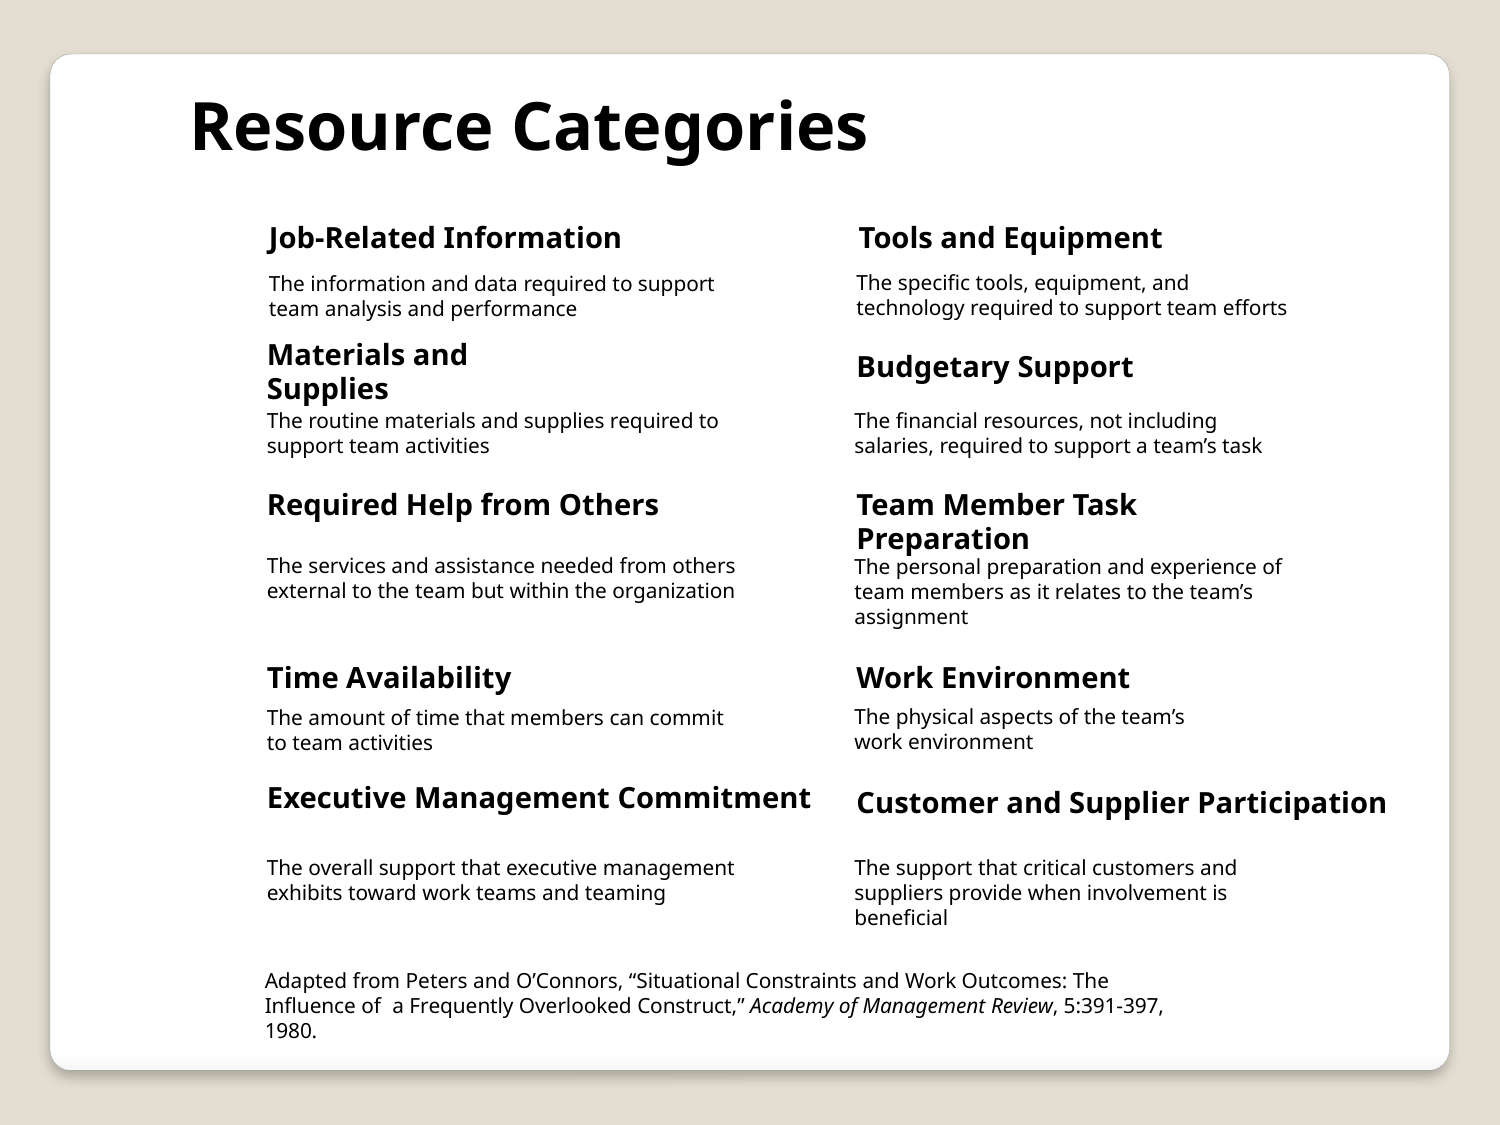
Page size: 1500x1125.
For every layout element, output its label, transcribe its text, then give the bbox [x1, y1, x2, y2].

text_box Tools and Equipment [843, 212, 1325, 263]
text_box Executive Management Commitment [252, 772, 850, 822]
text_box Adapted from Peters and O’Connors, “Situational Constraints and Work Outcomes: The Influence of a Frequently Overlooked Construct,” Academy of Management Review, 5:391-397, 1980. [249, 959, 1188, 1050]
text_box The physical aspects of the team’s work environment [839, 696, 1254, 762]
text_box The support that critical customers and suppliers provide when involvement is beneficial [839, 847, 1325, 938]
text_box Materials and Supplies [252, 328, 598, 400]
text_box The personal preparation and experience of team members as it relates to the team’s assignment [839, 546, 1325, 637]
text_box Budgetary Support [841, 340, 1188, 391]
text_box Customer and Supplier Participation [841, 777, 1413, 827]
text_box The amount of time that members can commit to team activities [252, 697, 763, 762]
text_box Time Availability [252, 652, 598, 697]
text_box Team Member Task Preparation [841, 478, 1313, 546]
text_box The services and assistance needed from others external to the team but within the organization [252, 545, 763, 611]
text_box Job-Related Information [254, 212, 788, 263]
text_box Work Environment [841, 651, 1188, 696]
text_box The routine materials and supplies required to support team activities [252, 400, 750, 466]
text_box Required Help from Others [252, 479, 713, 529]
text_box The specific tools, equipment, and technology required to support team efforts [841, 262, 1313, 328]
text_box The overall support that executive management exhibits toward work teams and teaming [252, 847, 775, 912]
text_box Resource Categories [174, 94, 1300, 170]
text_box The information and data required to support team analysis and performance [254, 263, 750, 328]
text_box The financial resources, not including salaries, required to support a team’s task [839, 399, 1288, 465]
